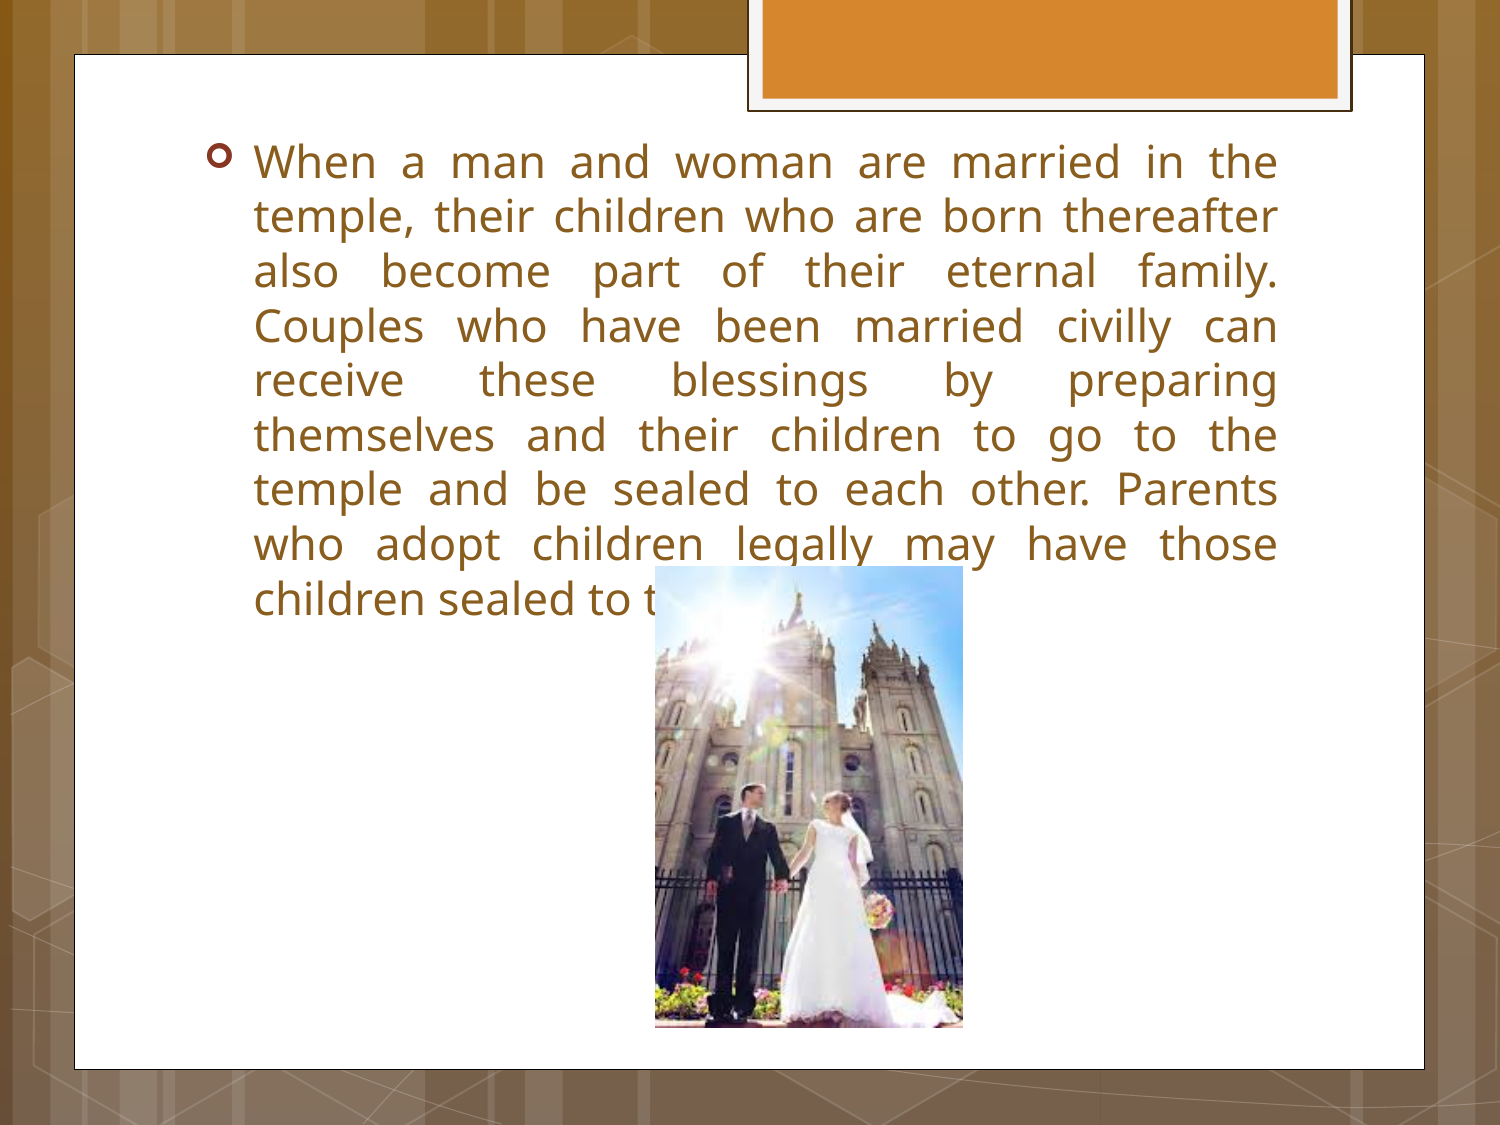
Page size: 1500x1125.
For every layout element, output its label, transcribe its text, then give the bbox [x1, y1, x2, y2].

list When a man and woman are married in the temple, their children who are born thereafter also become part of their eternal family. Couples who have been married civilly can receive these blessings by preparing themselves and their children to go to the temple and be sealed to each other. Parents who adopt children legally may have those children sealed to them. [183, 125, 1295, 634]
picture [655, 565, 963, 1028]
